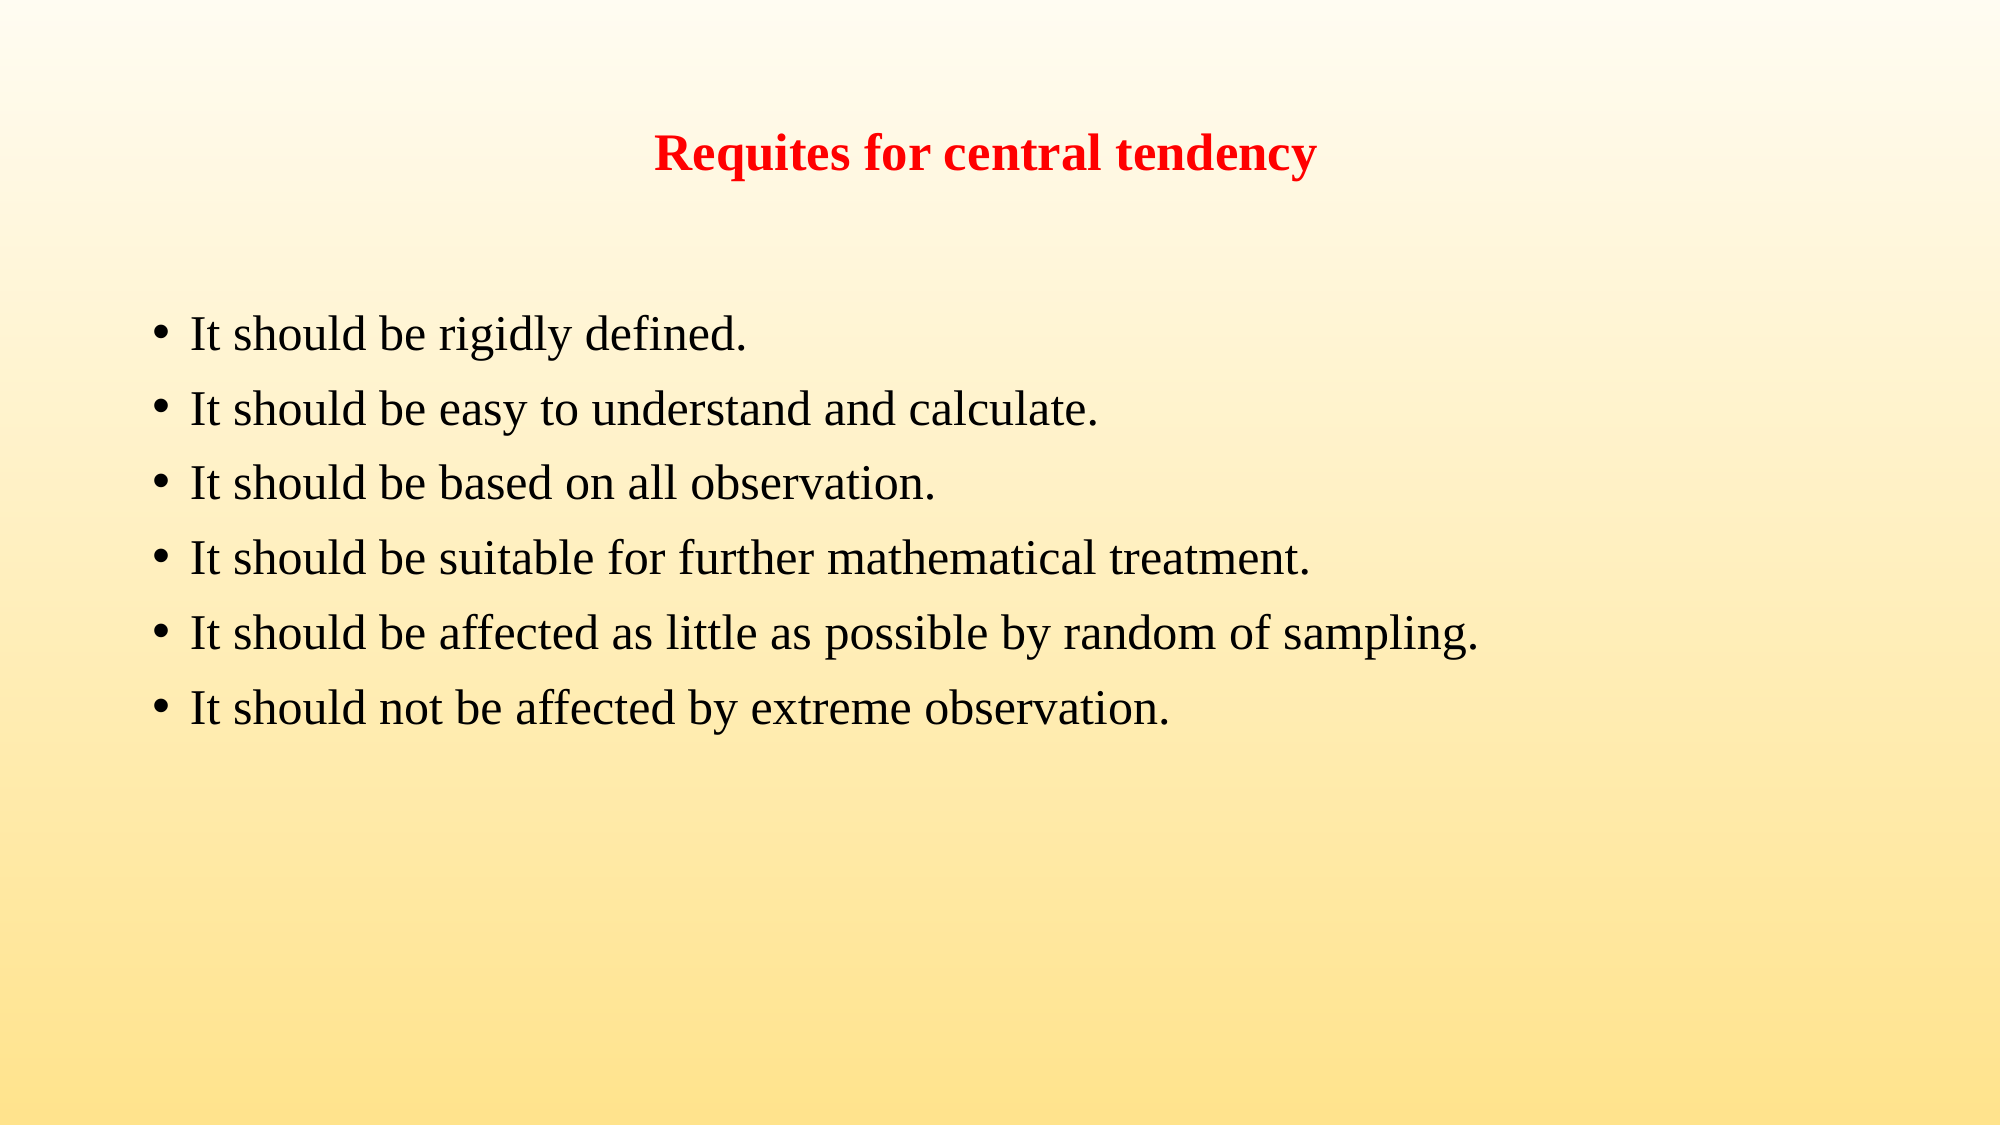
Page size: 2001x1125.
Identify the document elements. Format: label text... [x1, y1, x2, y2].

title Requites for central tendency [137, 59, 1863, 278]
list It should be rigidly defined. It should be easy to understand and calculate. It should be based on all observation. It should be suitable for further mathematical treatment. It should be affected as little as possible by random of sampling. It should not be affected by extreme observation. [137, 299, 1863, 1014]
